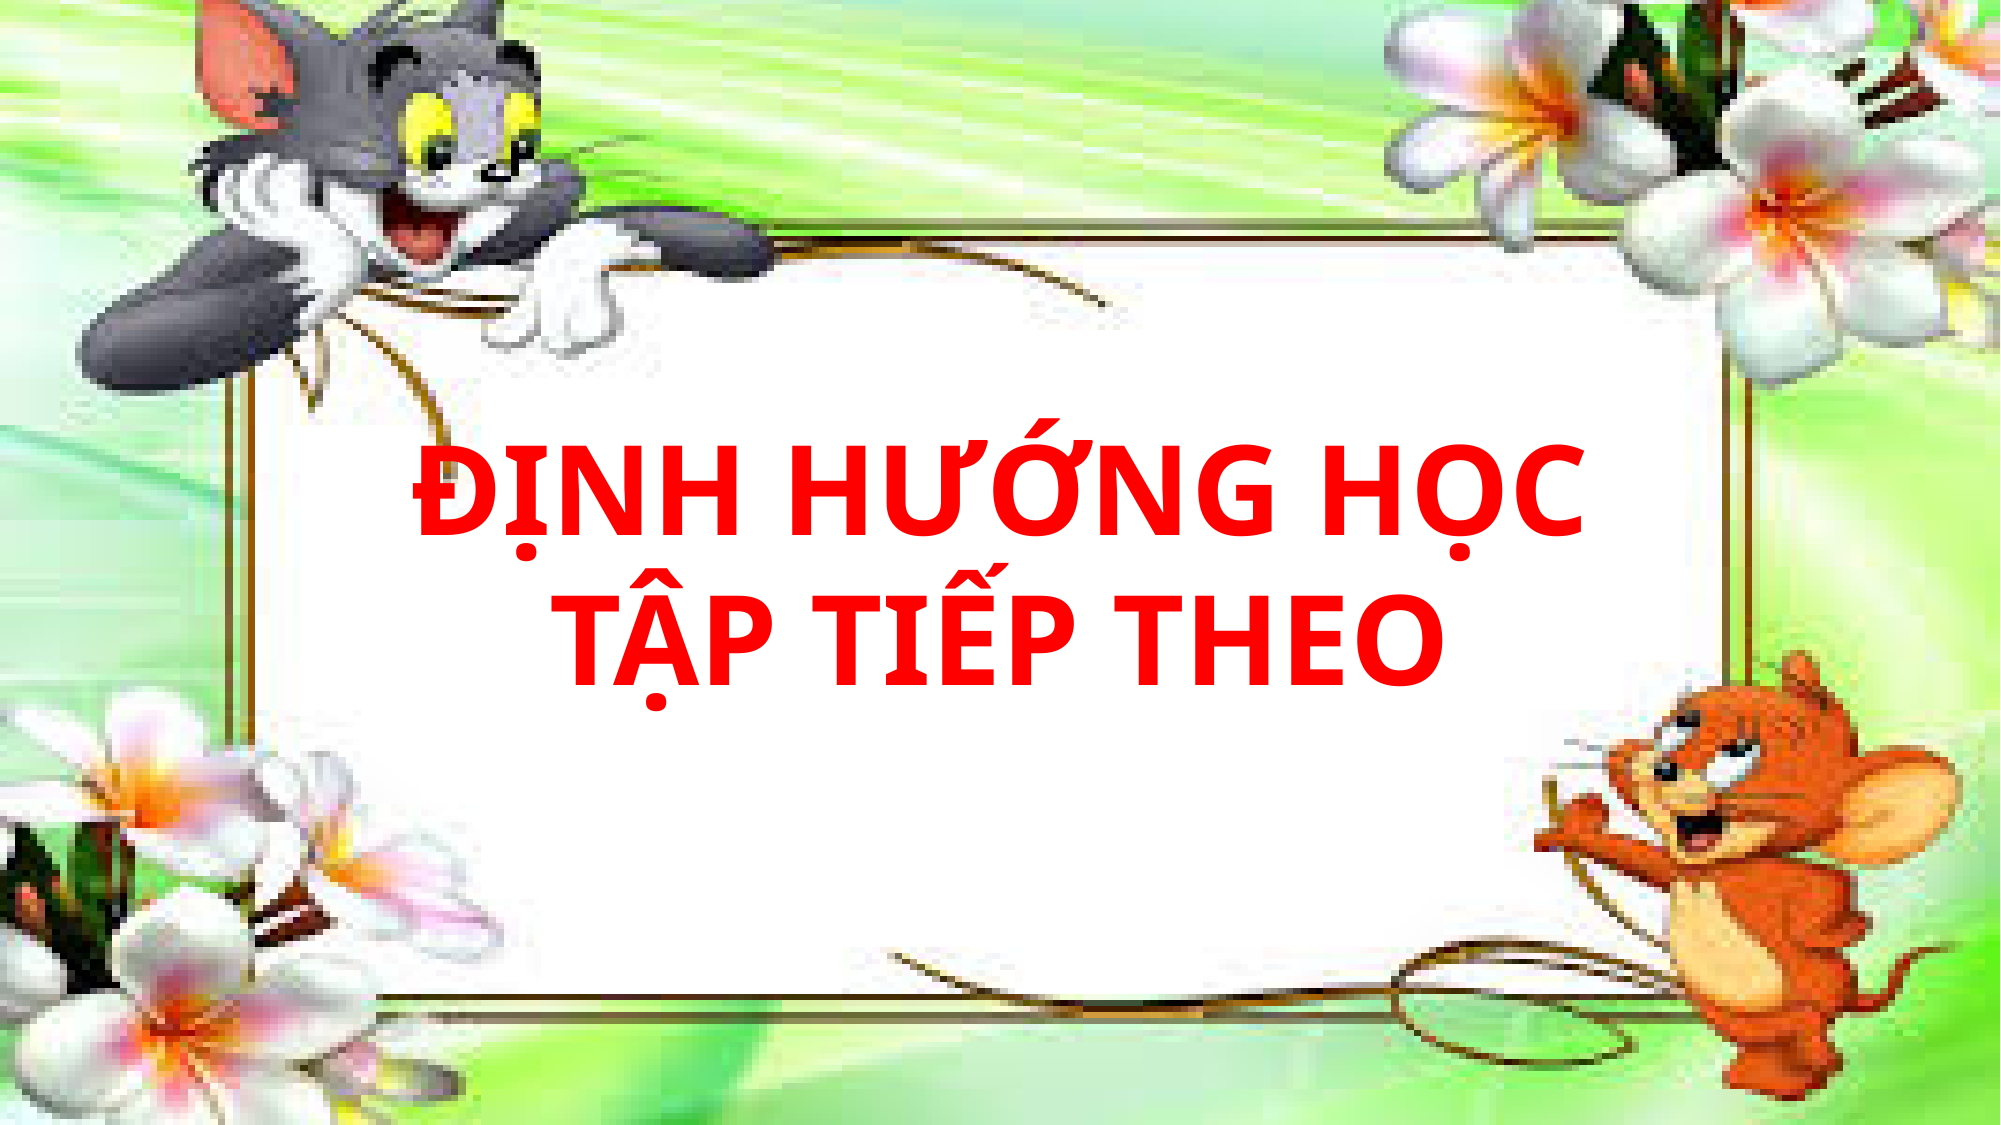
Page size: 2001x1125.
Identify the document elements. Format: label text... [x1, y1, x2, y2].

picture [0, 0, 2001, 1125]
text_box ĐỊNH HƯỚNG HỌC TẬP TIẾP THEO [358, 403, 1642, 719]
